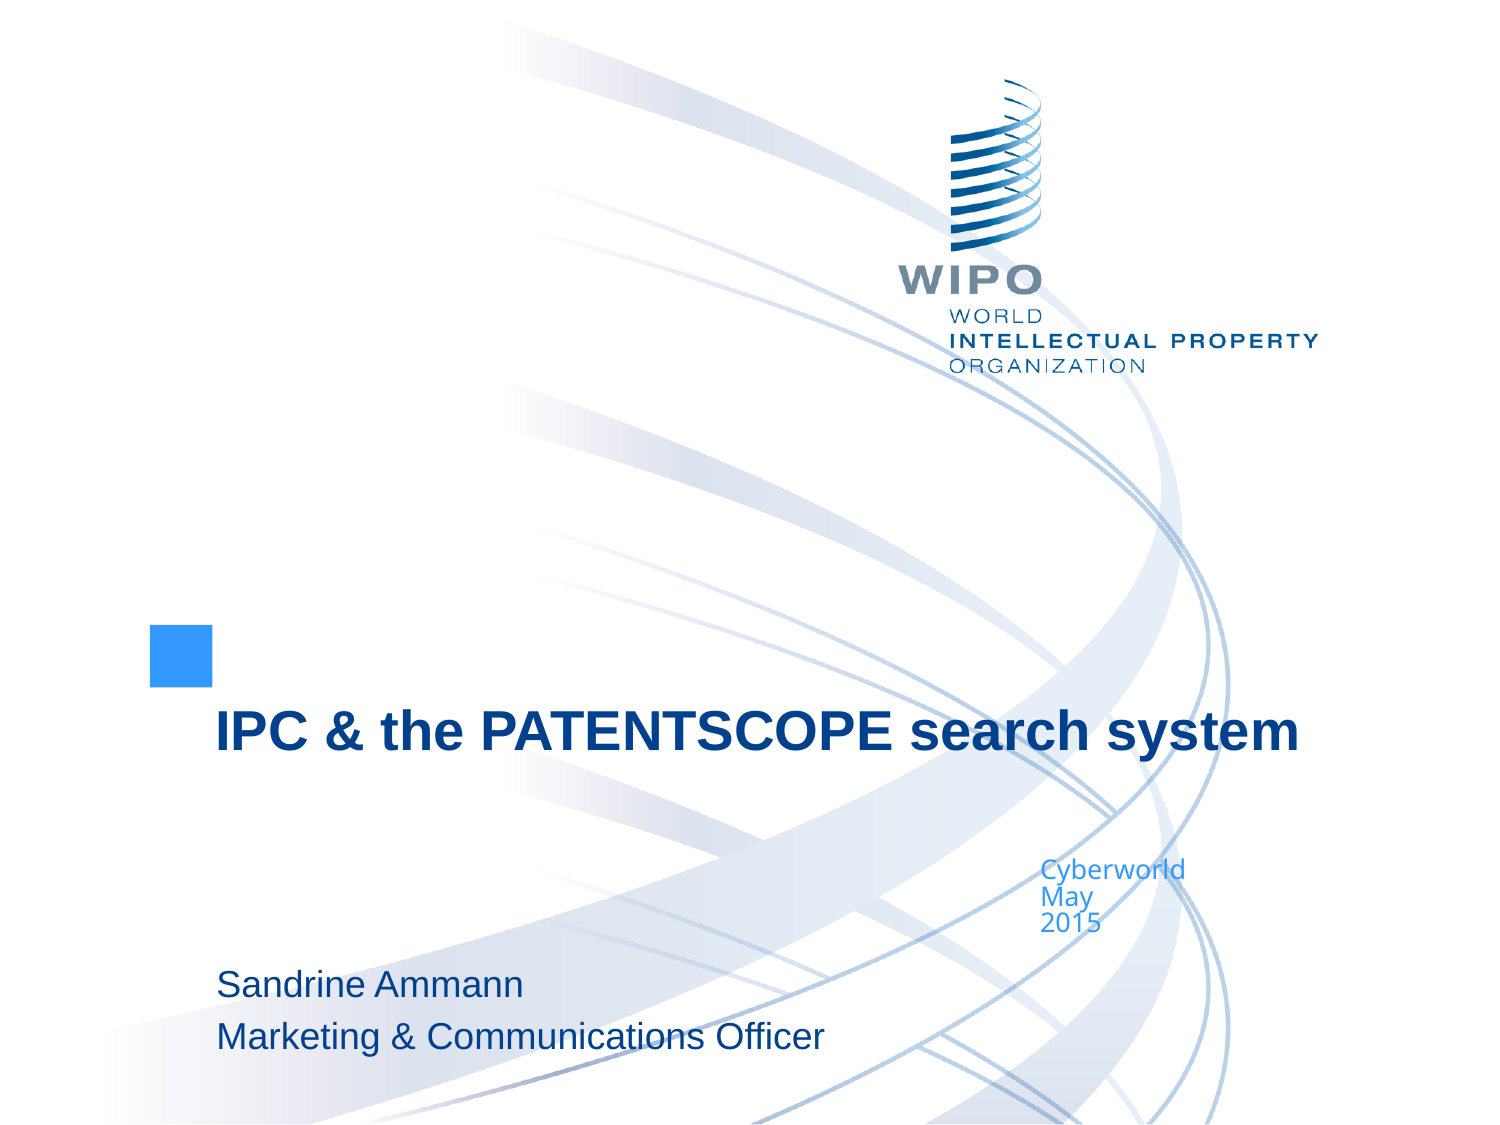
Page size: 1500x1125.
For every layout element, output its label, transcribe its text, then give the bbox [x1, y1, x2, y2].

text_box Sandrine Ammann Marketing & Communications Officer [201, 952, 1340, 1070]
text_box [149, 624, 213, 688]
subtitle IPC & the PATENTSCOPE search system [200, 686, 1340, 905]
picture [0, 0, 1500, 1125]
text_box Cyberworld May 2015 [1025, 861, 1378, 981]
